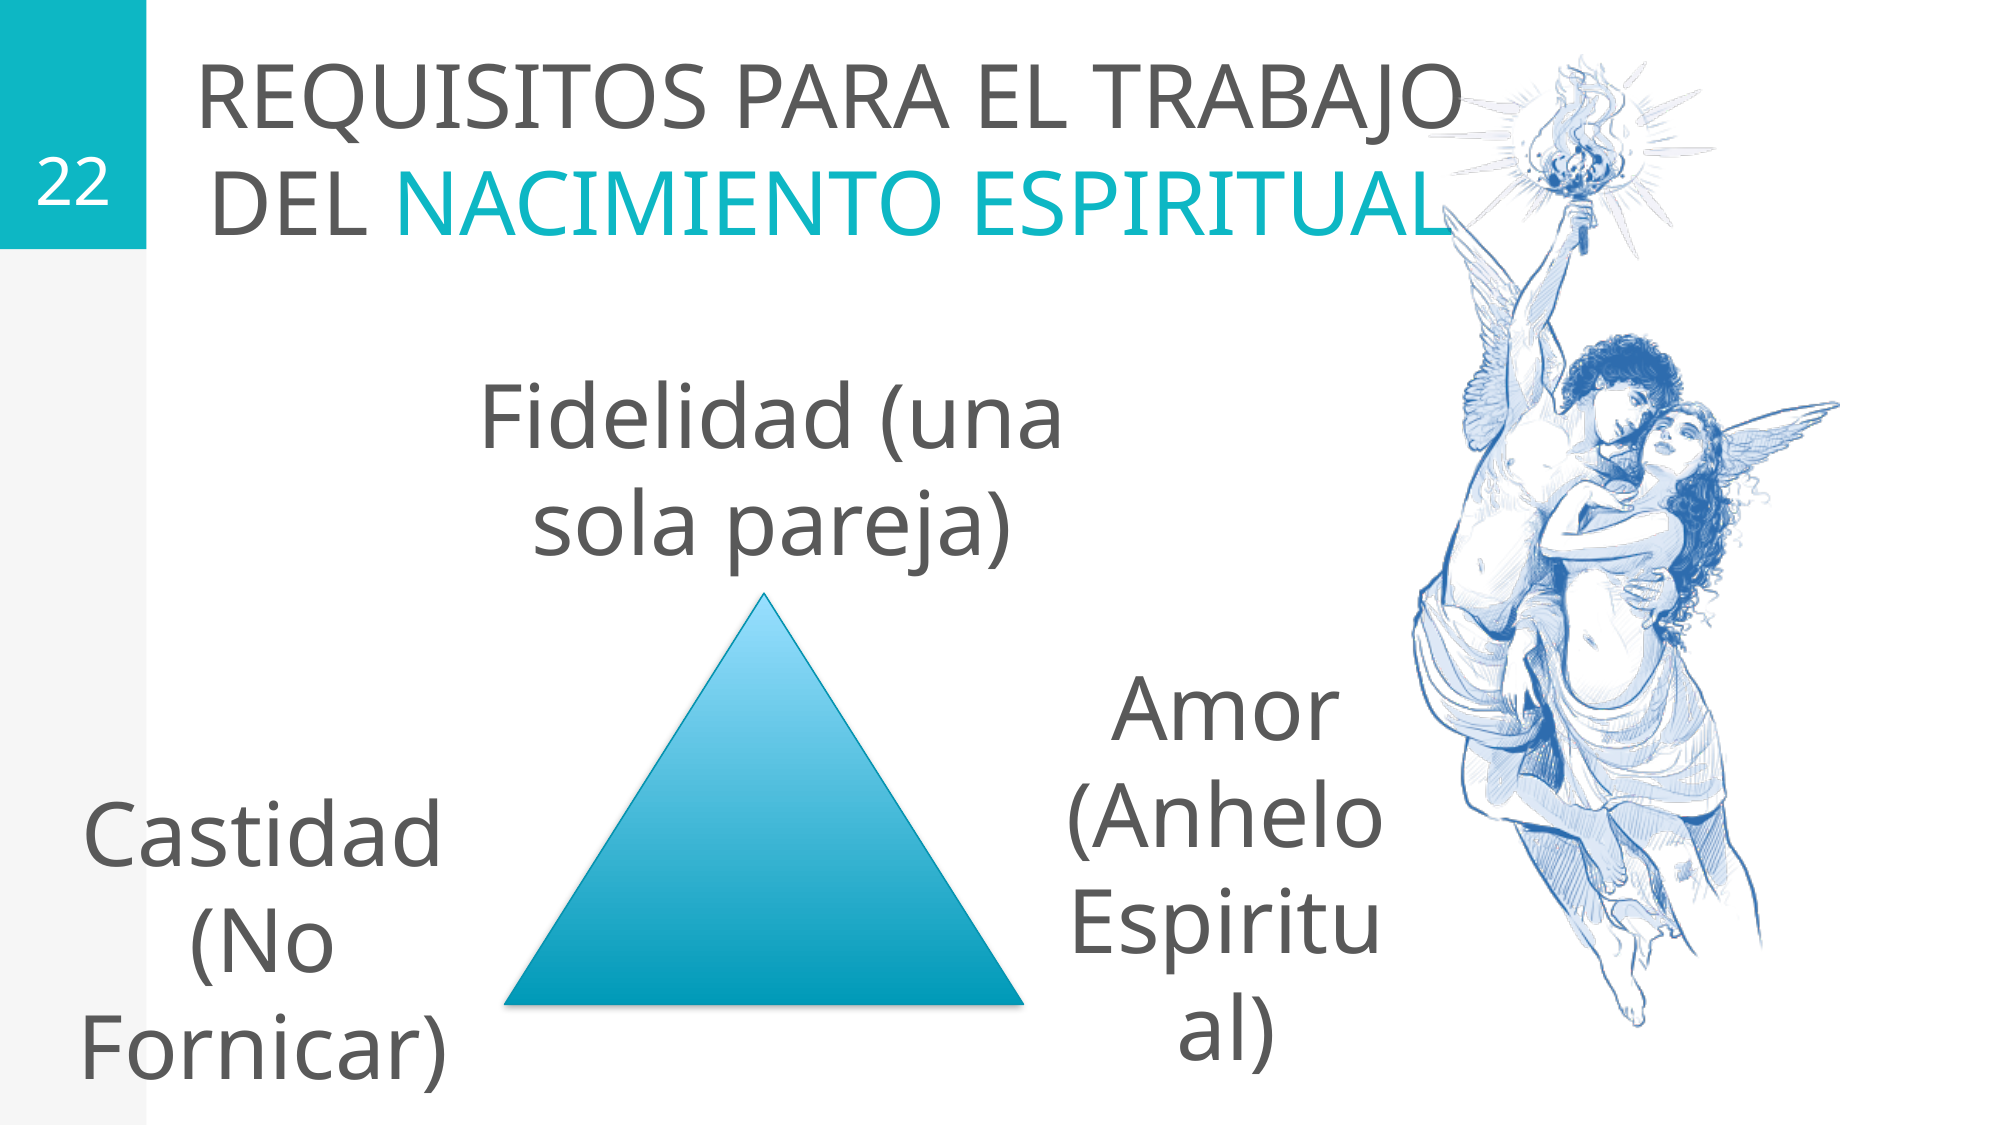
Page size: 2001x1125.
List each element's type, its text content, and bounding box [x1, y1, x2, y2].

text_box Castidad (No Fornicar) [19, 1003, 508, 1118]
picture [1397, 54, 1840, 1042]
text_box Fidelidad (una sola pareja) [440, 478, 1105, 594]
text_box Amor (Anhelo Espiritual) [1023, 984, 1429, 1099]
slide_number 22 [0, 0, 147, 250]
text_box [504, 594, 1023, 1006]
title REQUISITOS PARA EL TRABAJO DEL NACIMIENTO ESPIRITUAL [113, 159, 1392, 274]
